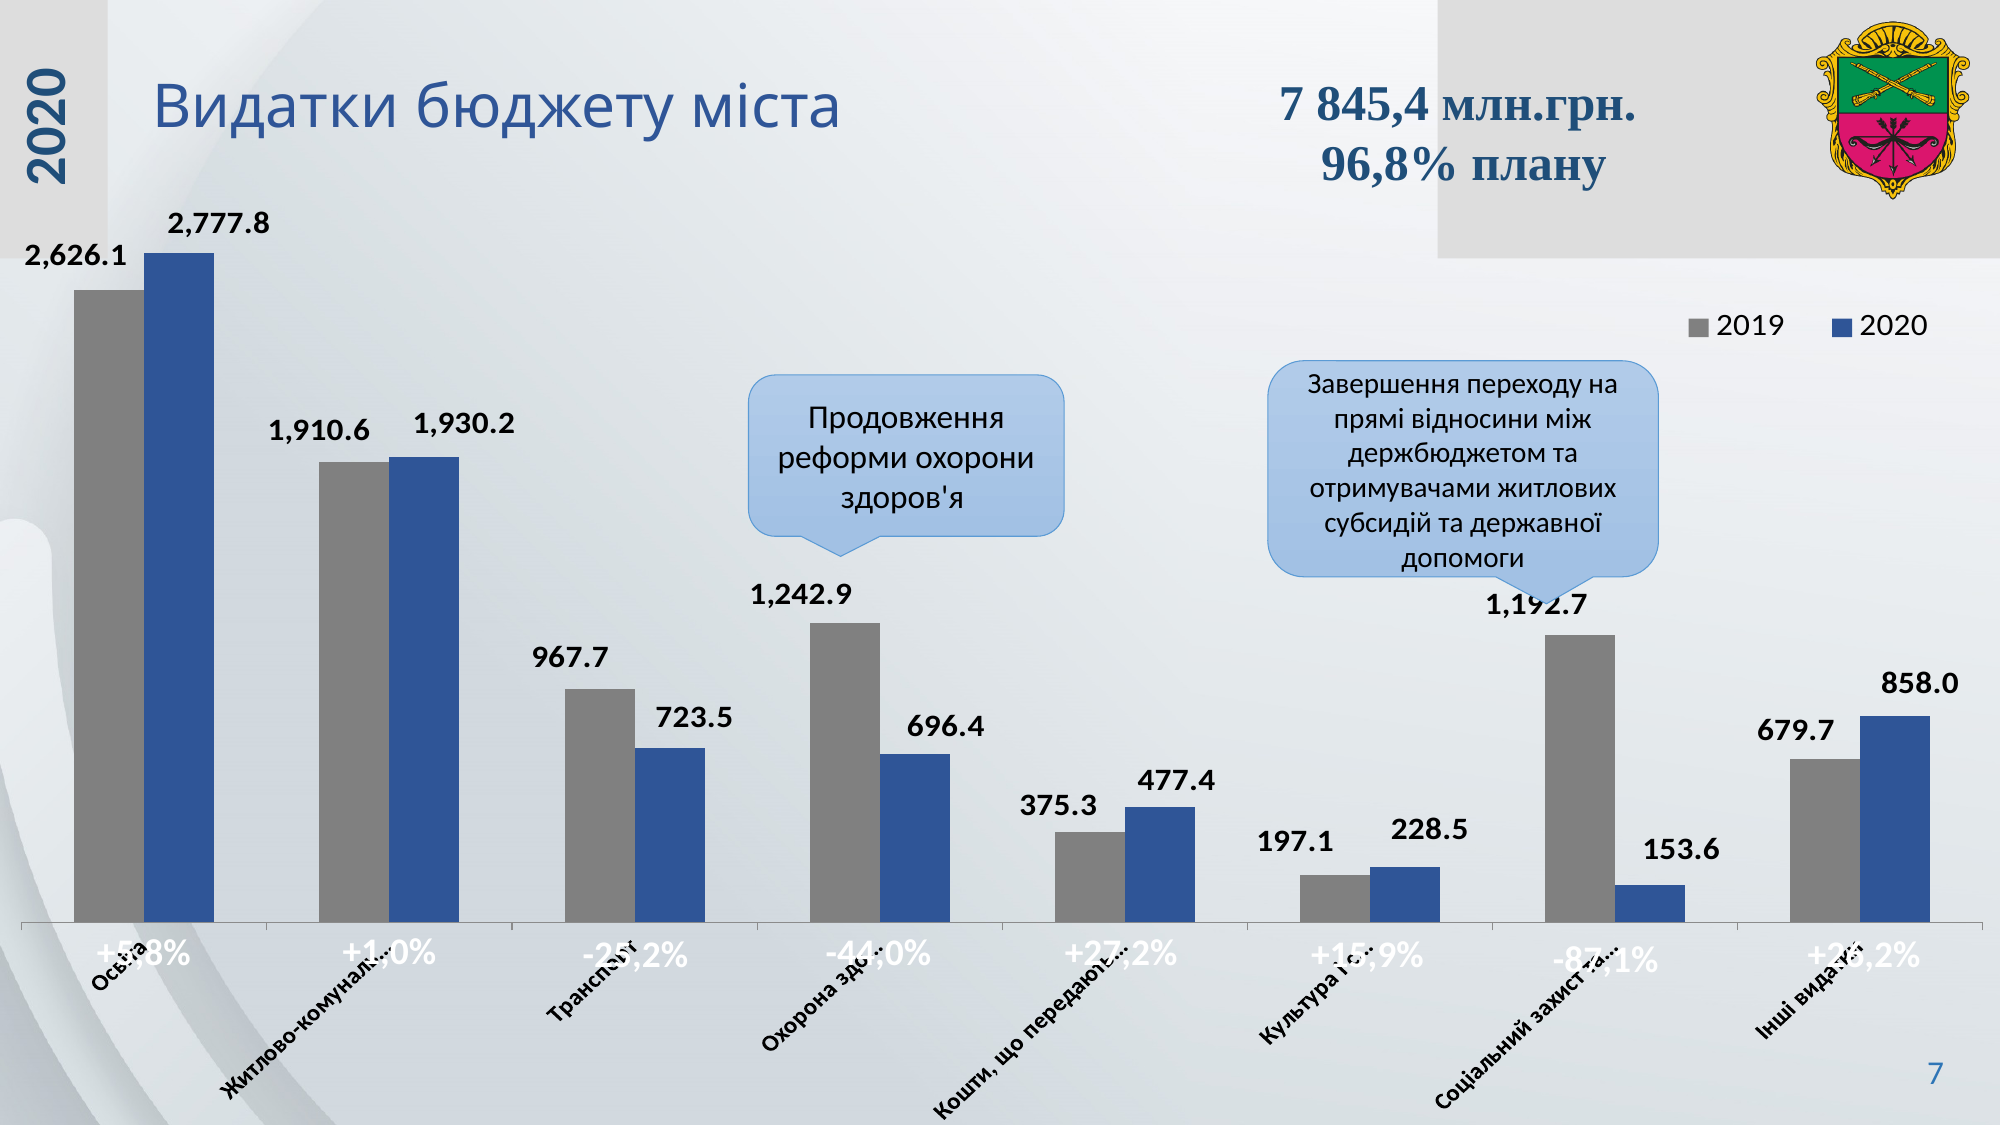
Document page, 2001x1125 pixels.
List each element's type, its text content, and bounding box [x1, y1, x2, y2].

text_box 2020 [0, 0, 101, 137]
title Видатки бюджету міста [137, 20, 1697, 137]
picture [1803, 21, 1983, 200]
picture [108, 0, 1437, 137]
text_box 7 845,4 млн.грн. 96,8% плану [1204, 84, 1721, 137]
chart [0, 137, 2000, 1125]
text_box 2020 [1201, 81, 1697, 137]
